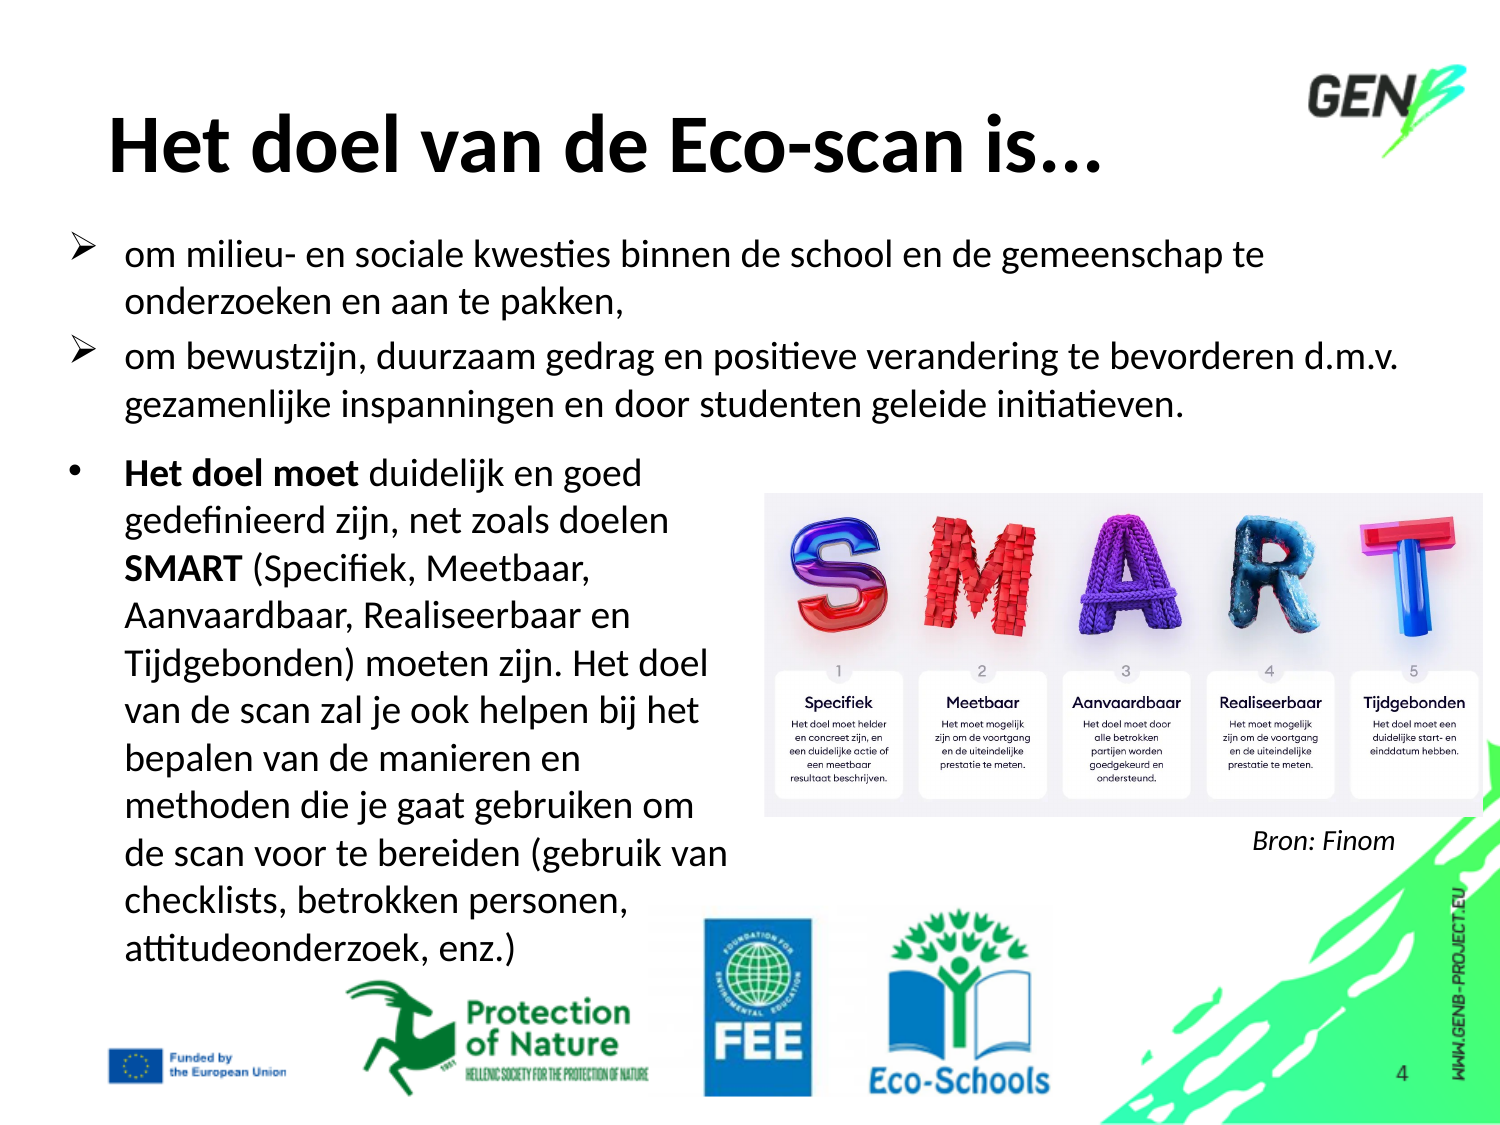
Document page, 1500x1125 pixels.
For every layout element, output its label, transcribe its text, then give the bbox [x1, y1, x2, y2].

title Het doel van de Eco-scan is... [75, 45, 1425, 233]
list om milieu- en sociale kwesties binnen de school en de gemeenschap te onderzoeken en aan te pakken, om bewustzijn, duurzaam gedrag en positieve verandering te bevorderen d.m.v. gezamenlijke inspanningen en door studenten geleide initiatieven. [53, 219, 1424, 480]
text_box Het doel moet duidelijk en goed gedefinieerd zijn, net zoals doelen SMART (Specifiek, Meetbaar, Aanvaardbaar, Realiseerbaar en Tijdgebonden) moeten zijn. Het doel van de scan zal je ook helpen bij het bepalen van de manieren en methoden die je gaat gebruiken om de scan voor te bereiden (gebruik van checklists, betrokken personen, attitudeonderzoek, enz.) [53, 439, 749, 983]
text_box Bron: Finom [1237, 824, 1455, 864]
picture [0, 0, 1500, 1125]
